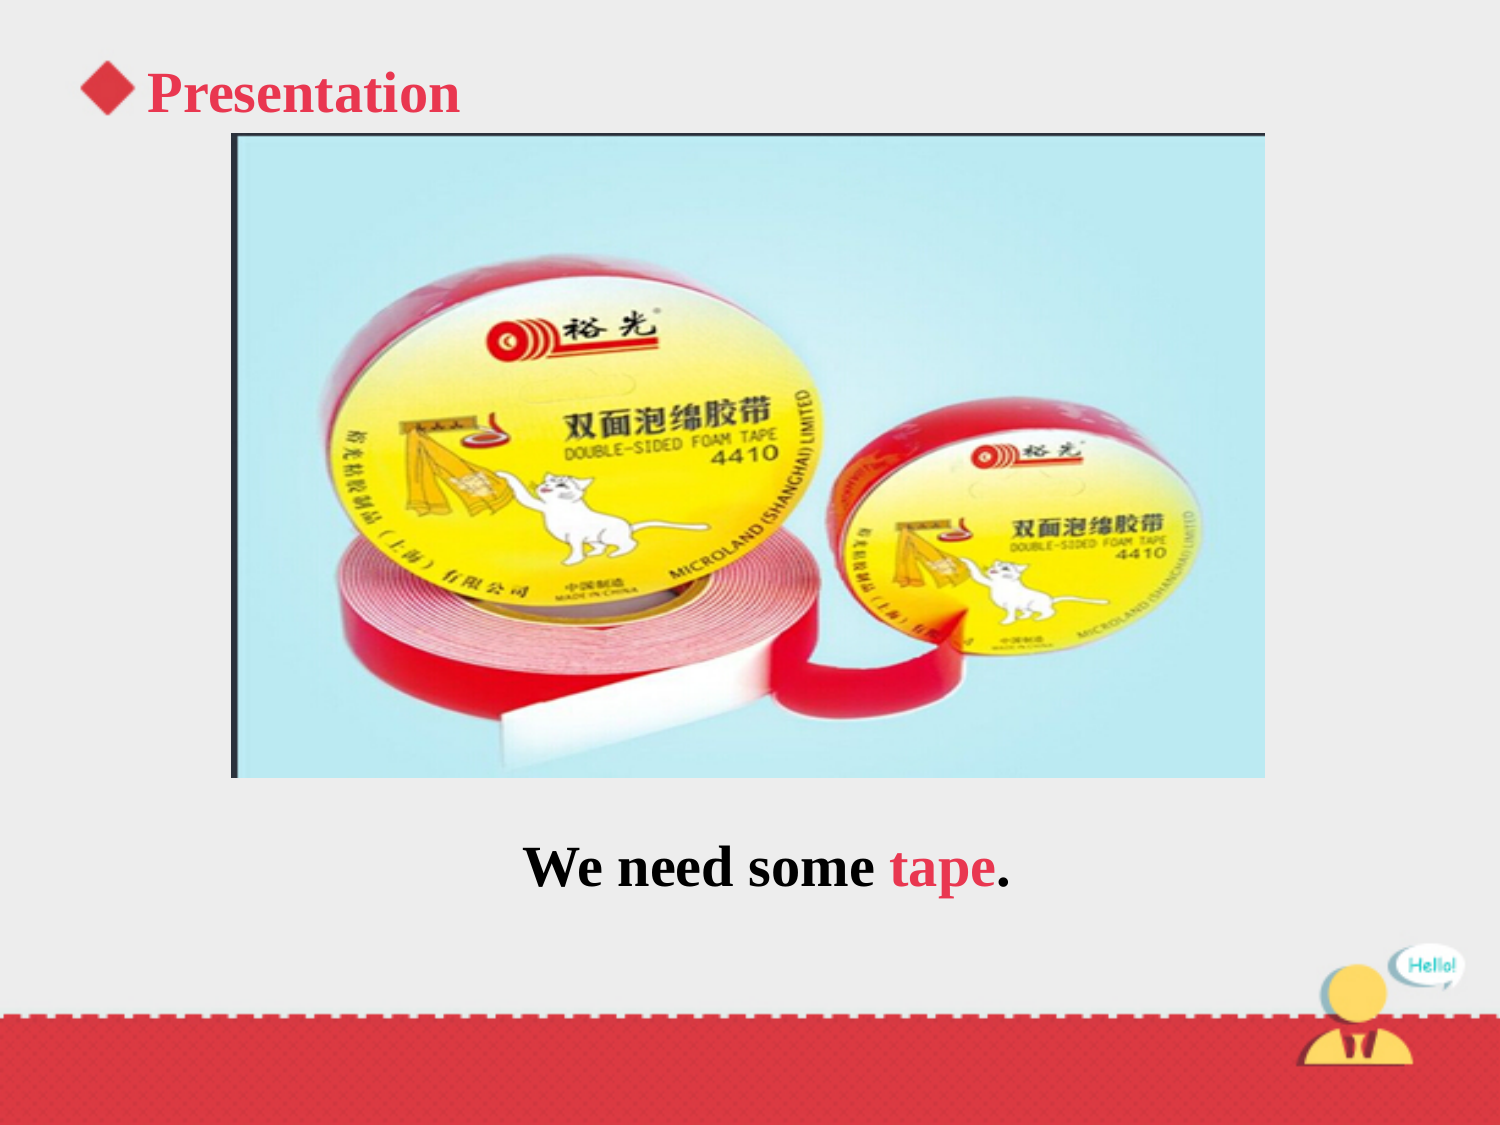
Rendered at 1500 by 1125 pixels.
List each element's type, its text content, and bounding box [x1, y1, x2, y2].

picture [0, 0, 1500, 1125]
text_box We need some tape. [203, 820, 1425, 906]
title Presentation [75, 45, 1425, 134]
